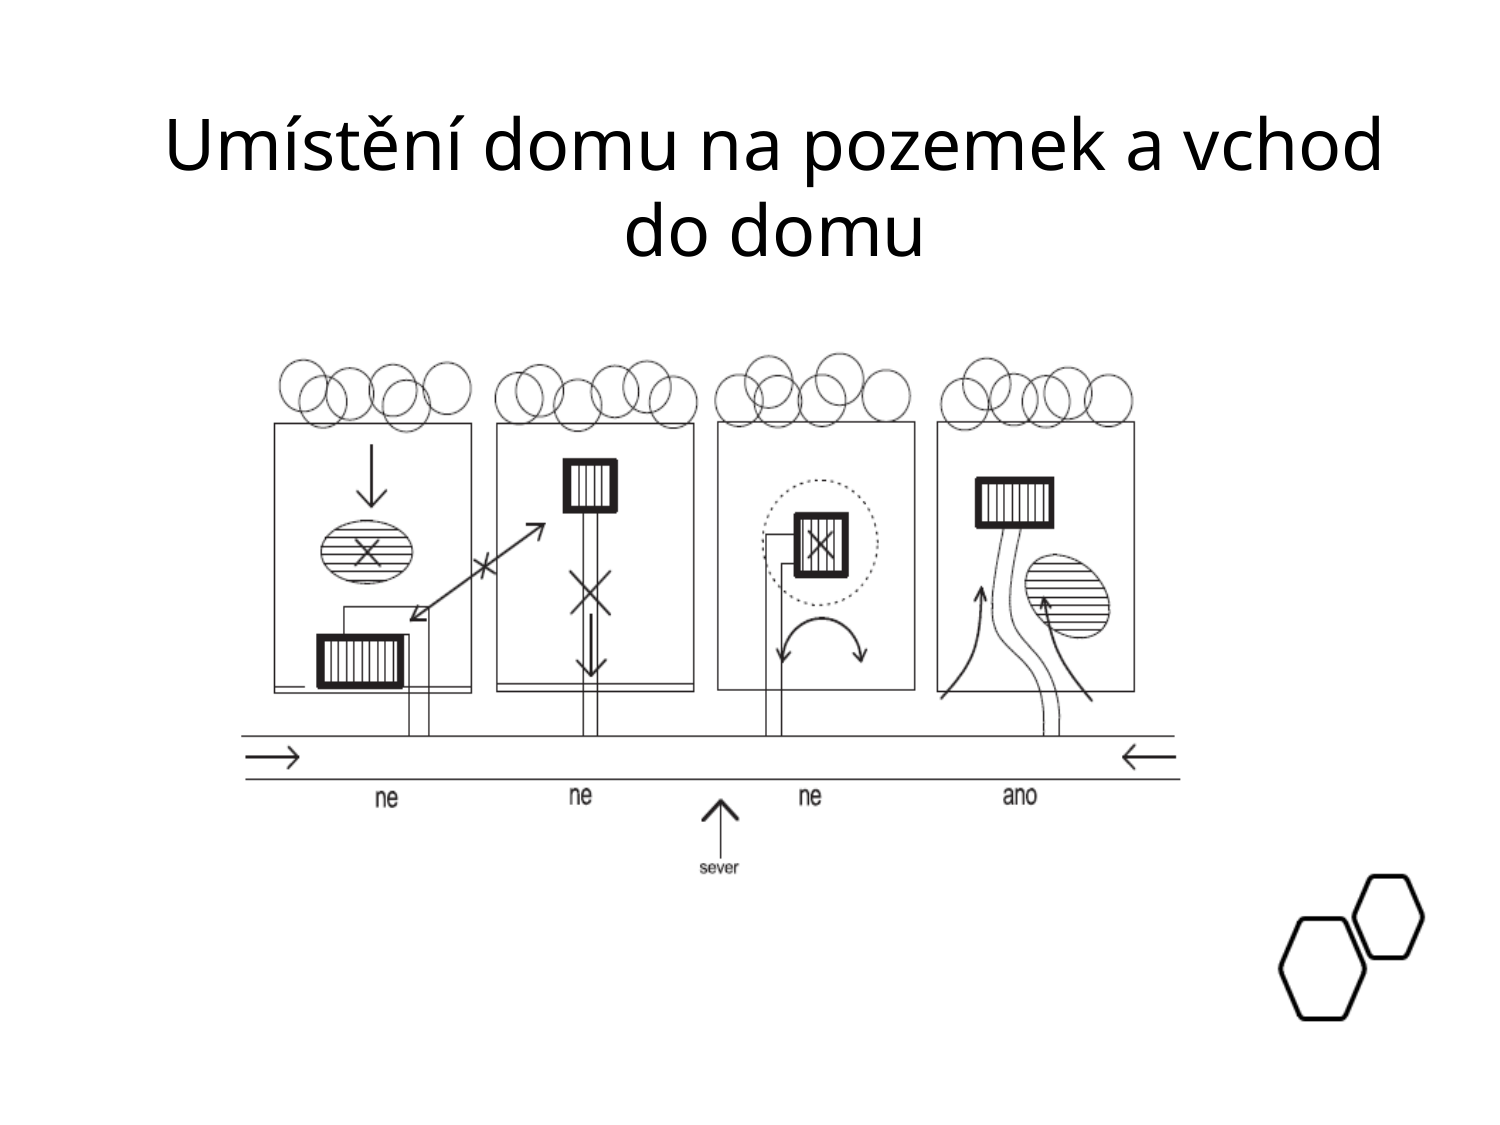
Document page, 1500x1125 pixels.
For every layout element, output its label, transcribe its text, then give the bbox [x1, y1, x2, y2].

picture [206, 349, 1481, 1125]
title Umístění domu na pozemek a vchod do domu [100, 90, 1451, 279]
